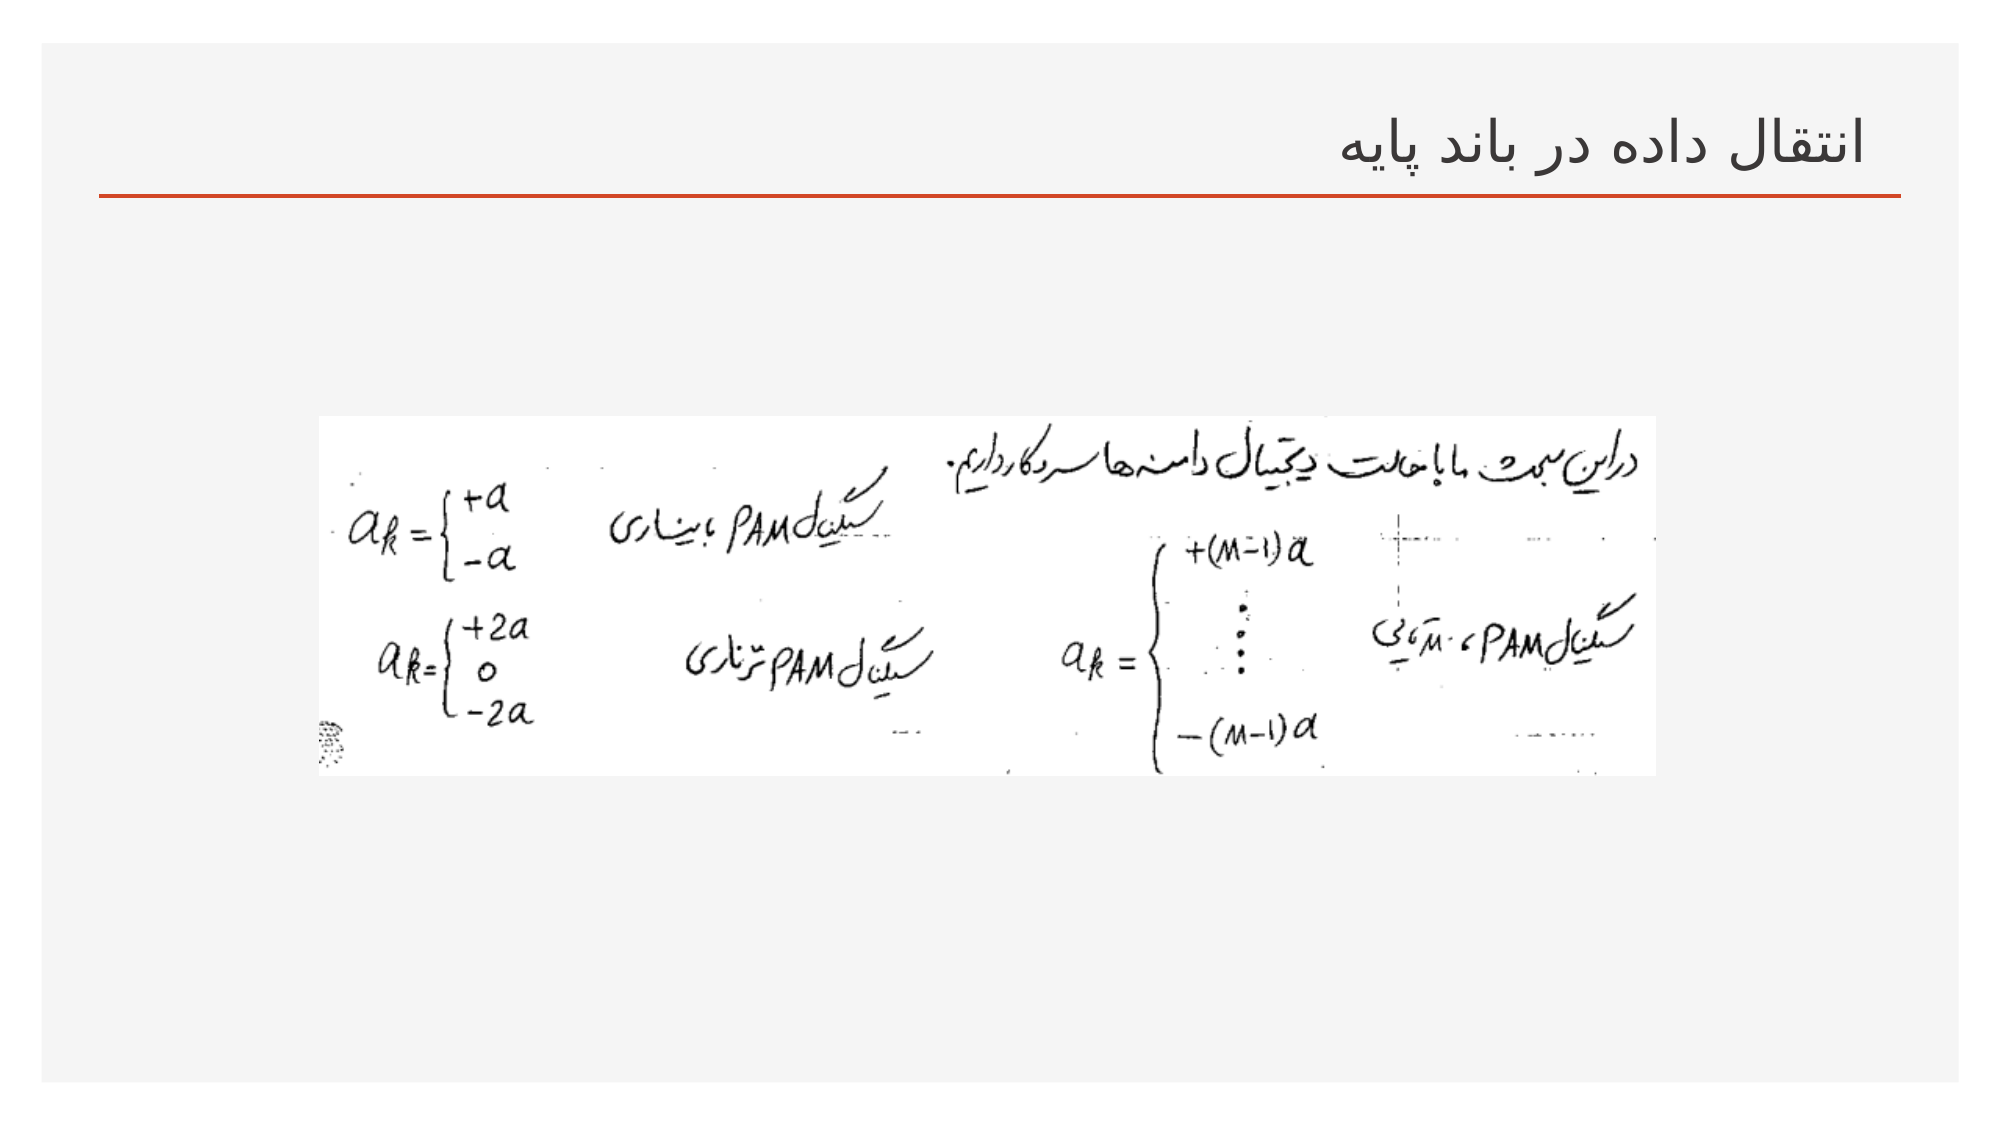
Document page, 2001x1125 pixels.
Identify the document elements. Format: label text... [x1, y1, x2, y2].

picture [319, 416, 1656, 776]
title انتقال داده در باند پایه [754, 77, 1883, 182]
